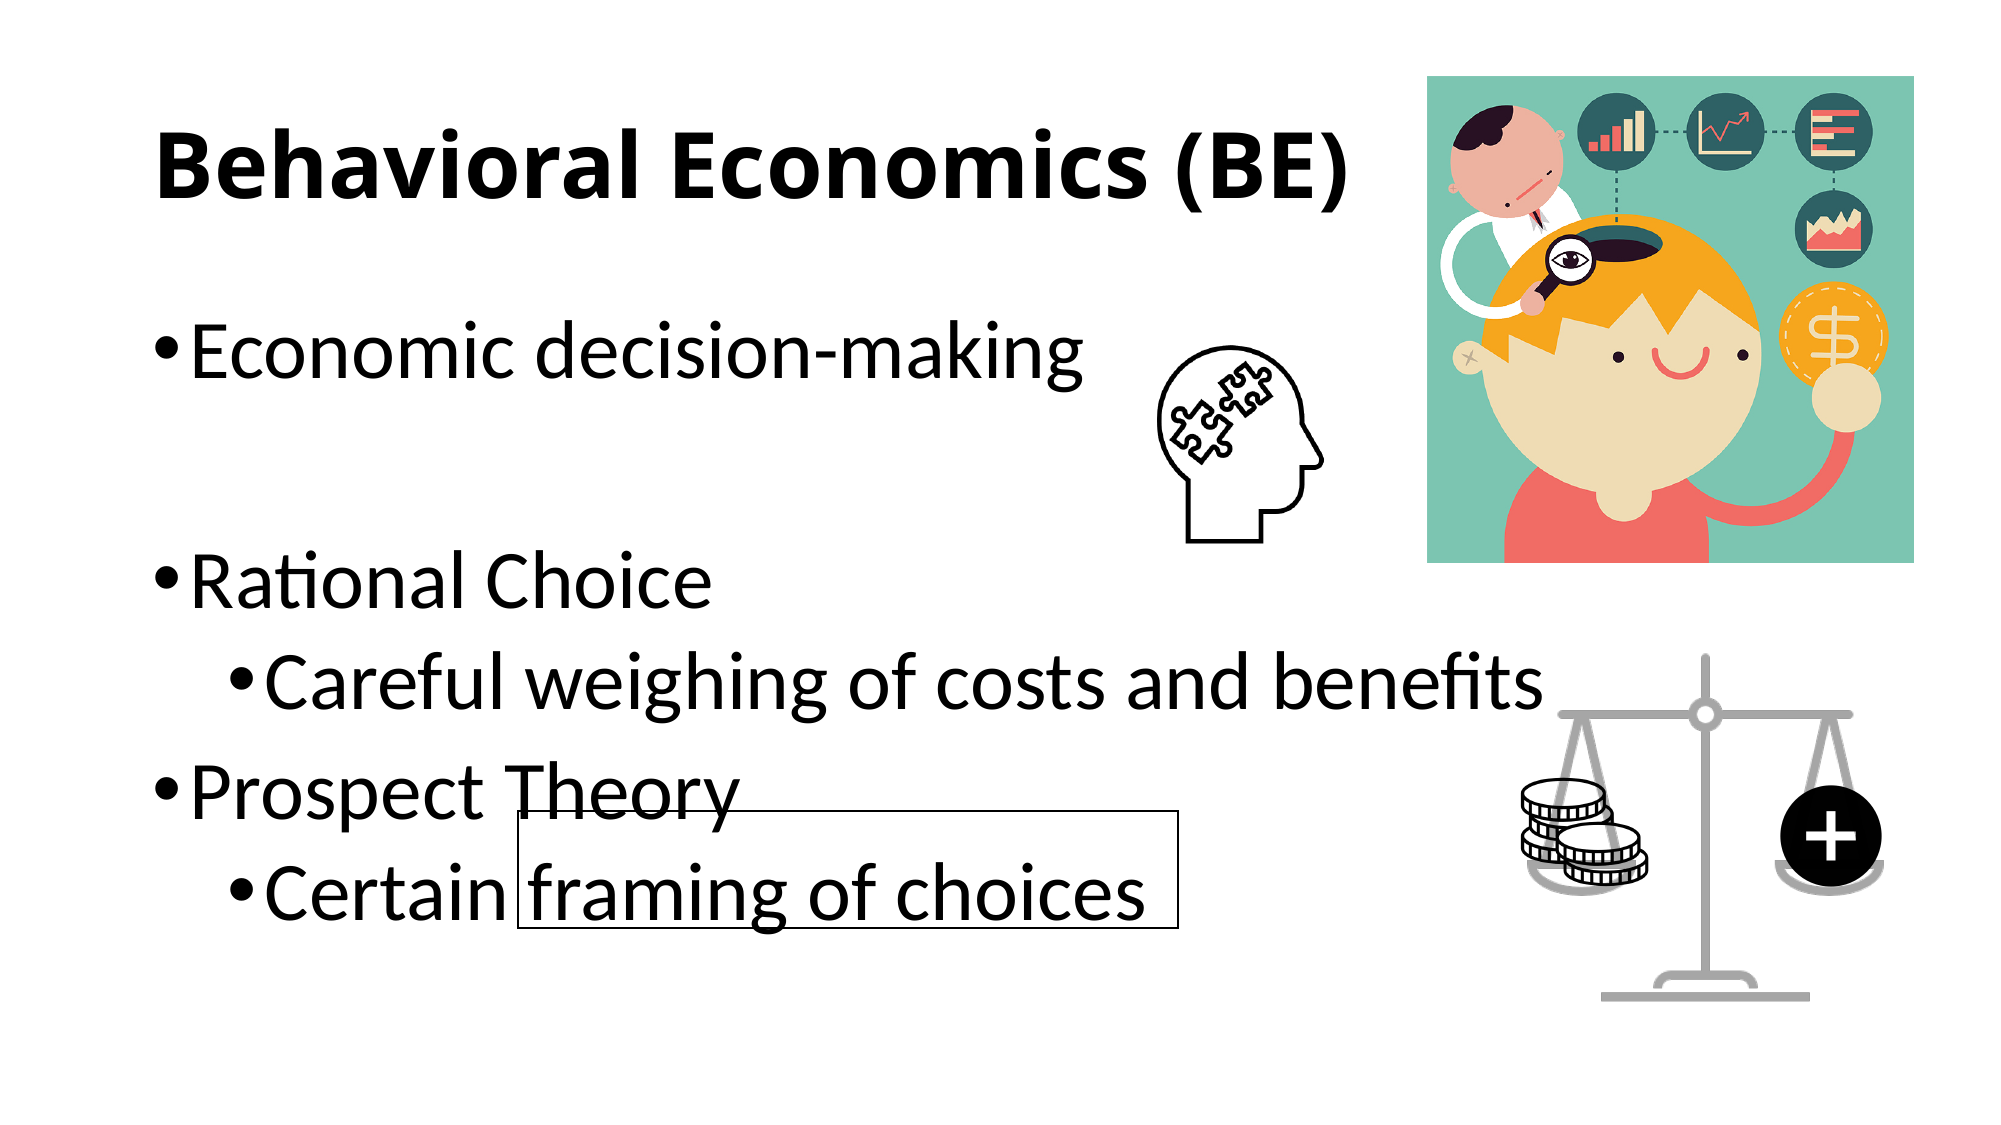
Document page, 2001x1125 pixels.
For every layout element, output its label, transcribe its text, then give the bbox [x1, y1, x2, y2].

list Economic decision-making Rational Choice Careful weighing of costs and benefits Prospect Theory Certain framing of choices [137, 299, 1863, 1014]
picture [1427, 76, 1914, 563]
picture [1122, 327, 1358, 563]
title Behavioral Economics (BE) [137, 59, 1863, 278]
picture [1497, 619, 1914, 1036]
text_box [517, 810, 1179, 929]
